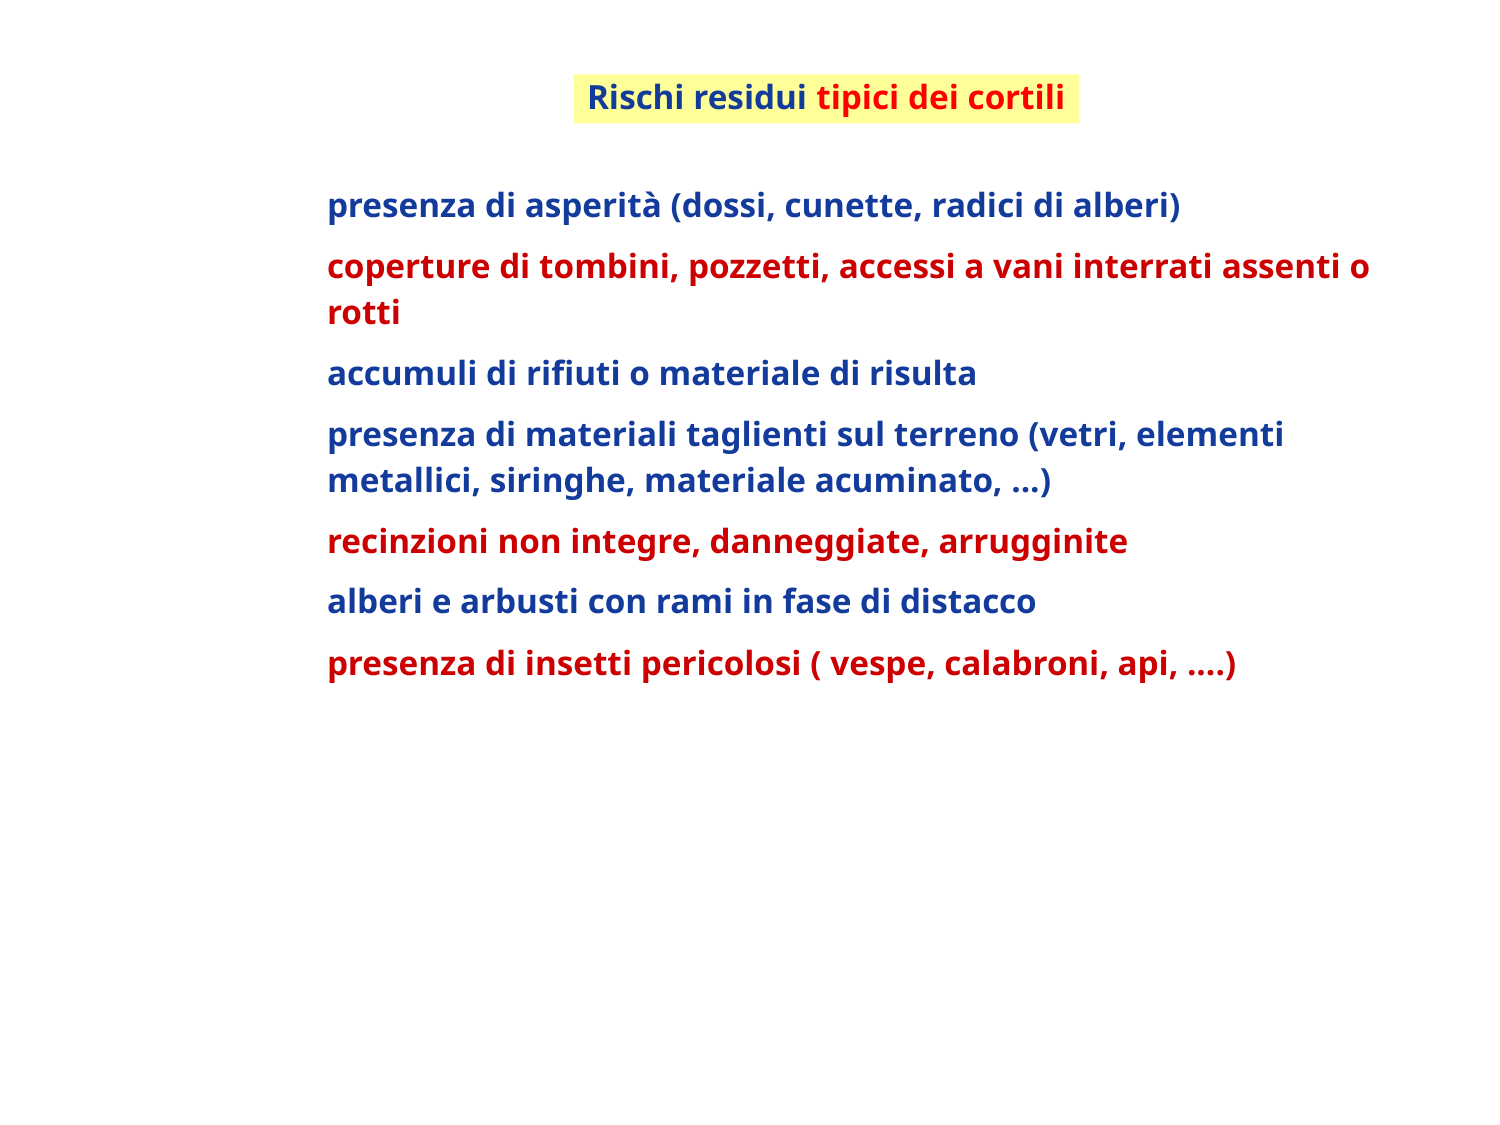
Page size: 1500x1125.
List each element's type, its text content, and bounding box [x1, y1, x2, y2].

text_box presenza di asperità (dossi, cunette, radici di alberi) coperture di tombini, pozzetti, accessi a vani interrati assenti o rotti accumuli di rifiuti o materiale di risulta presenza di materiali taglienti sul terreno (vetri, elementi metallici, siringhe, materiale acuminato, ...) recinzioni non integre, danneggiate, arrugginite alberi e arbusti con rami in fase di distacco presenza di insetti pericolosi ( vespe, calabroni, api, ....) [51, 171, 1439, 689]
text_box Rischi residui tipici dei cortili [573, 74, 1080, 124]
